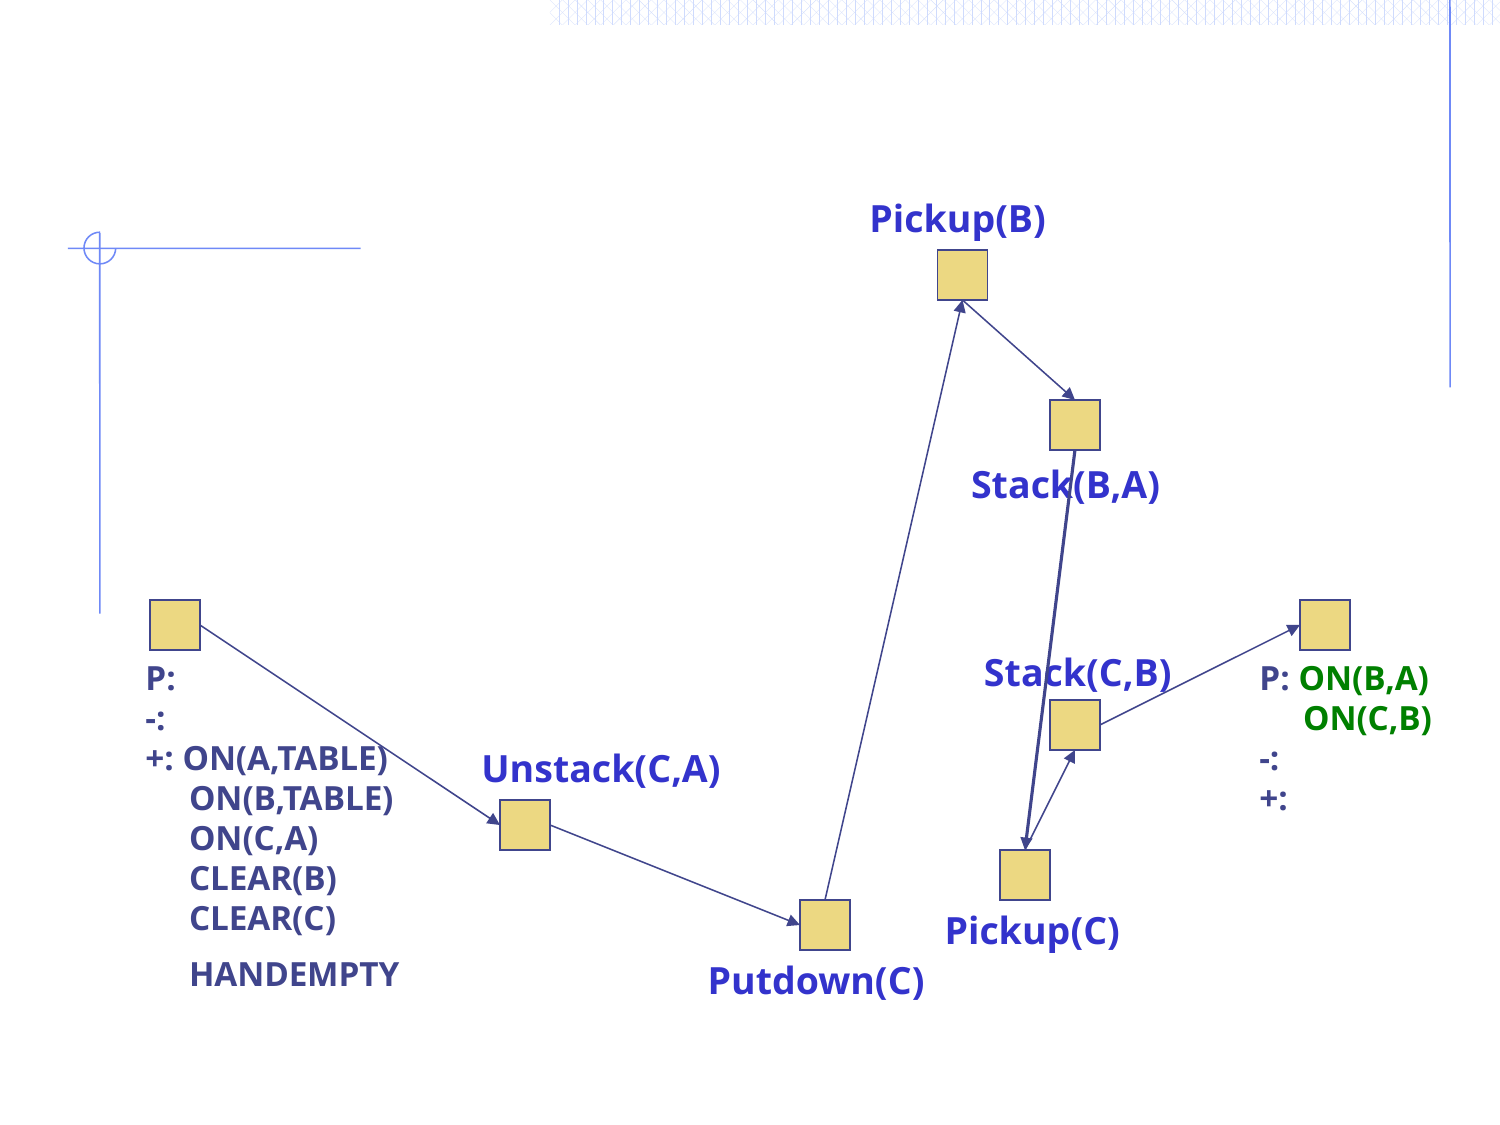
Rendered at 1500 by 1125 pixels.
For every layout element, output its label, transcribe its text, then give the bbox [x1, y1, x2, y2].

text_box [549, 824, 800, 927]
text_box Unstack(C,A) [466, 737, 736, 798]
text_box [937, 249, 988, 300]
text_box Stack(C,B) [969, 641, 1050, 702]
text_box [800, 900, 850, 949]
text_box [963, 300, 1075, 400]
text_box P: -: +: ON(A,TABLE) ON(B,TABLE) ON(C,A) CLEAR(B) CLEAR(C) HANDEMPTY [130, 649, 428, 1005]
text_box Pickup(C) [929, 899, 1136, 960]
text_box [150, 600, 200, 649]
text_box [500, 800, 550, 850]
text_box [1299, 600, 1350, 649]
text_box Stack(B,A) [1068, 454, 1176, 514]
text_box Putdown(C) [692, 949, 940, 1010]
text_box [1030, 750, 1075, 838]
text_box [824, 299, 966, 901]
text_box Pickup(B) [854, 187, 1062, 248]
text_box [1020, 449, 1076, 850]
text_box P: ON(B,A) ON(C,B) -: +: [1244, 649, 1448, 825]
text_box Stack(C,B) [1044, 641, 1187, 702]
text_box [999, 849, 1050, 899]
text_box [199, 624, 500, 826]
text_box [1050, 399, 1100, 450]
text_box [1099, 624, 1300, 726]
text_box [1050, 702, 1100, 750]
text_box Stack(B,A) [956, 454, 1074, 514]
